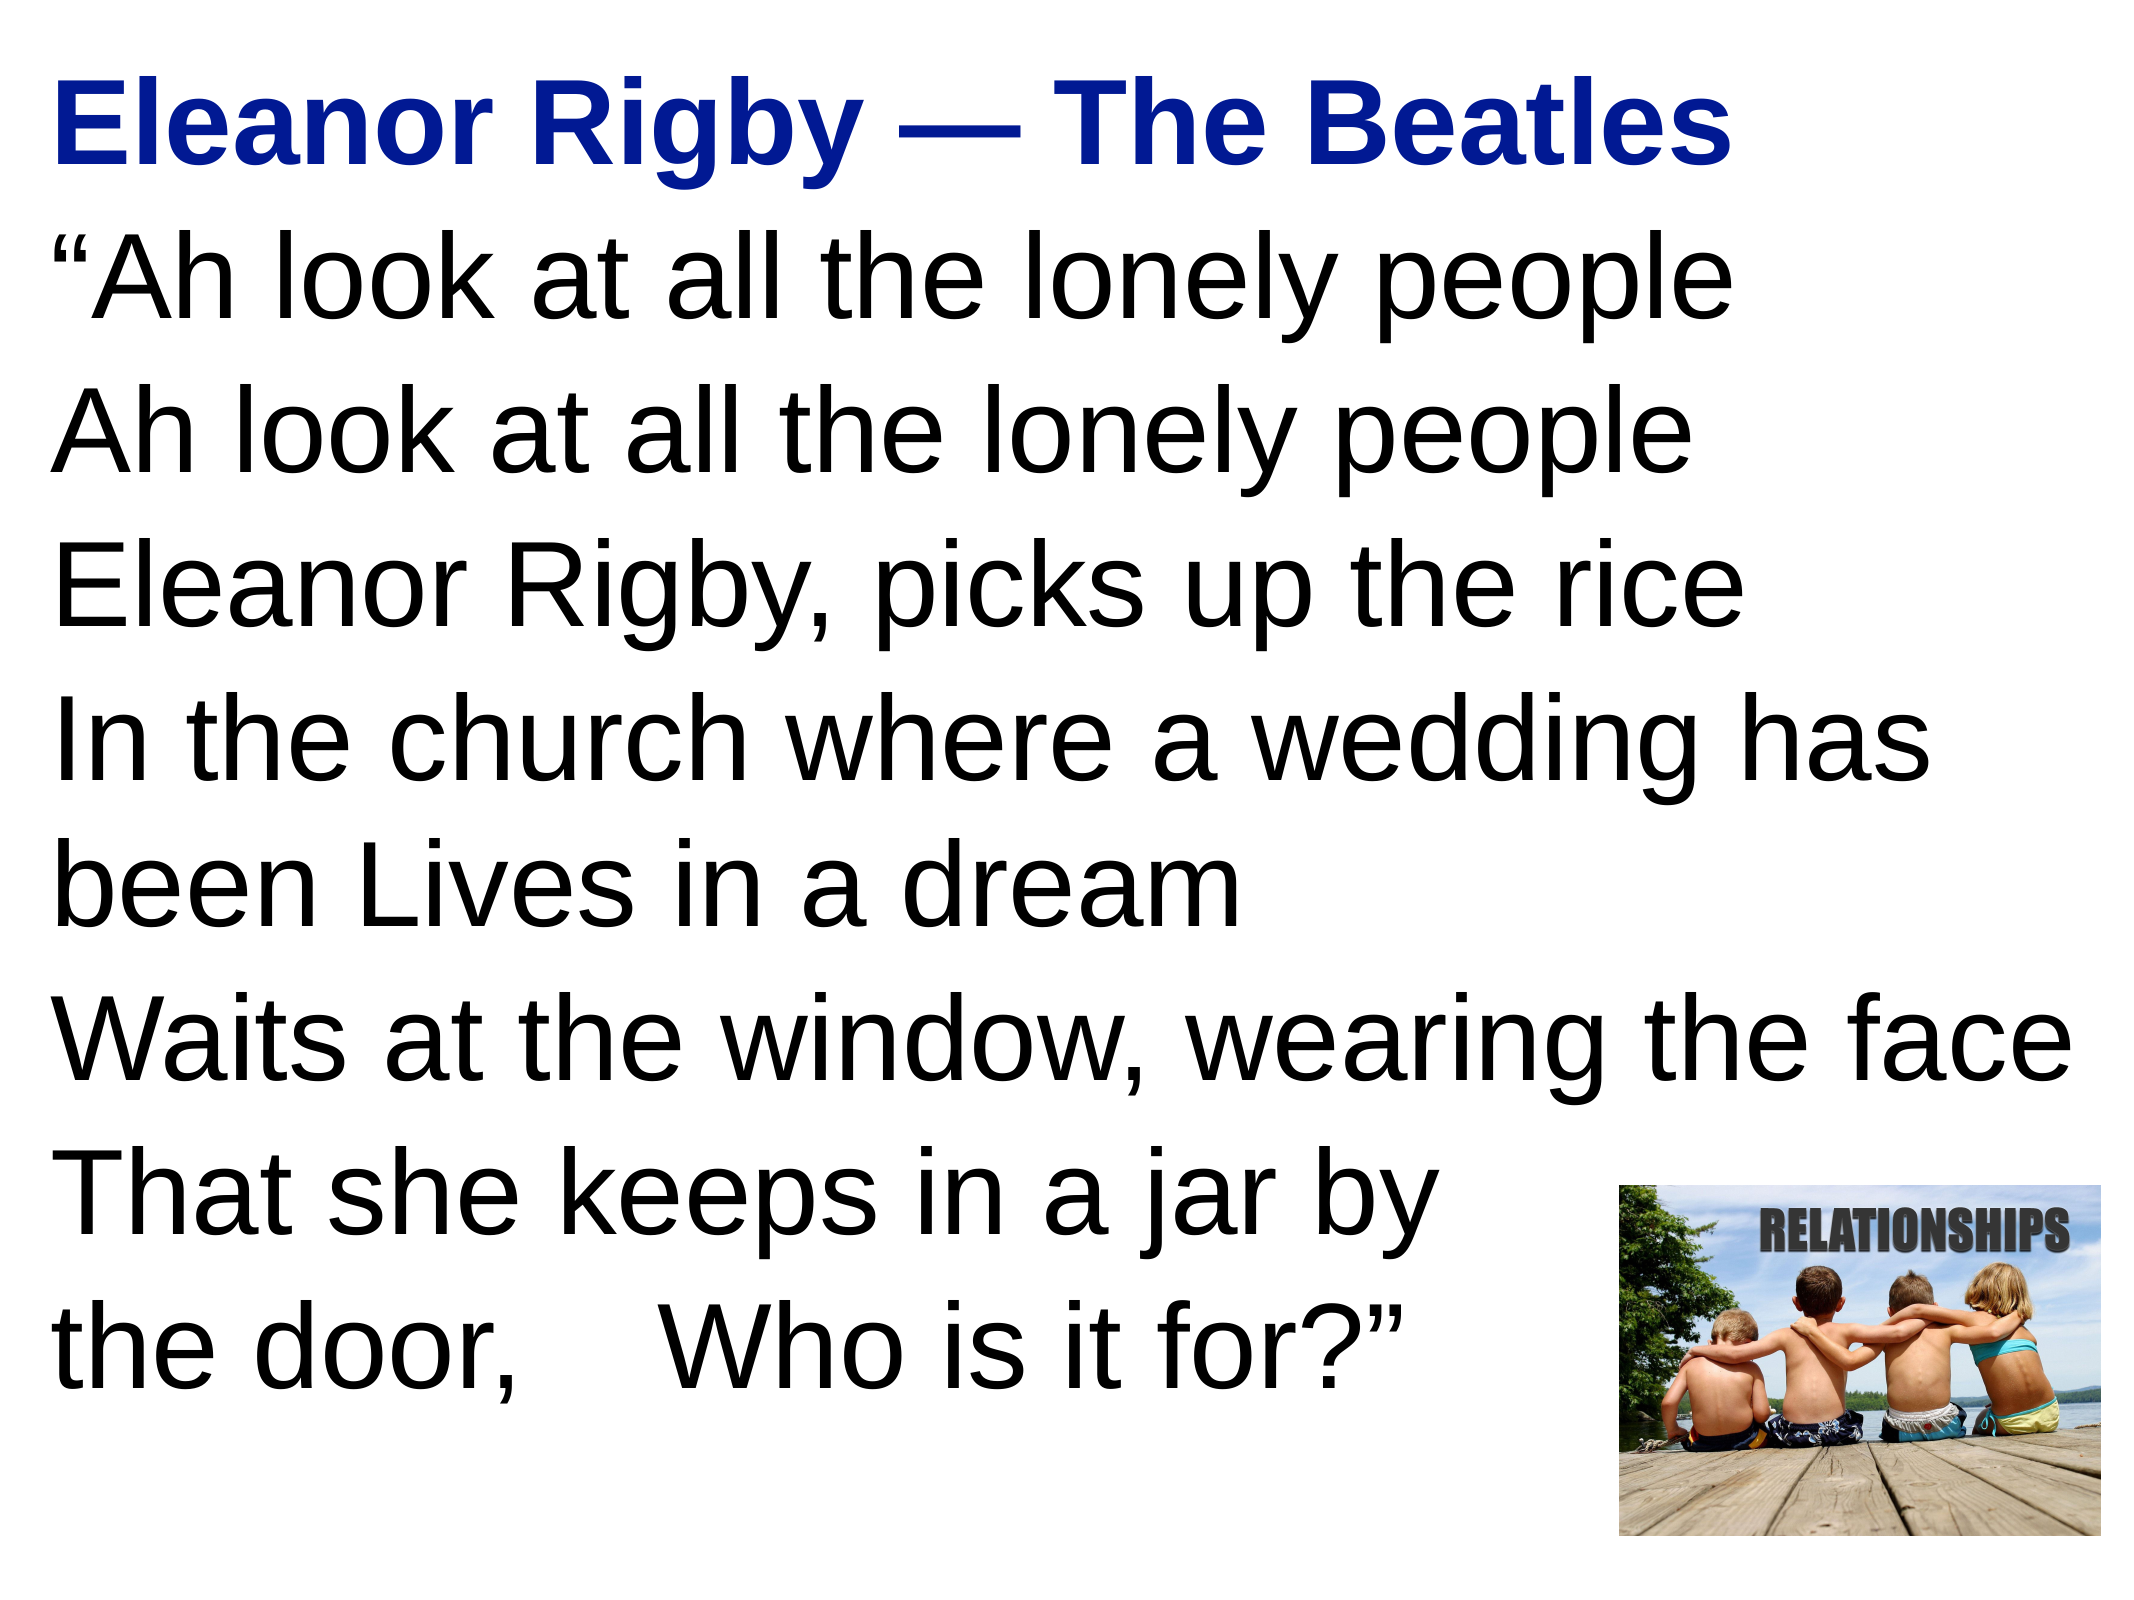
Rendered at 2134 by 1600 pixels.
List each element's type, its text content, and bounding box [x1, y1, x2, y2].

list Eleanor Rigby — The Beatles “Ah look at all the lonely people Ah look at all the lonely people Eleanor Rigby, picks up the rice In the church where a wedding has been Lives in a dream Waits at the window, wearing the face That she keeps in a jar by the door, Who is it for?” [41, 34, 2092, 1587]
picture [1618, 1185, 2101, 1536]
